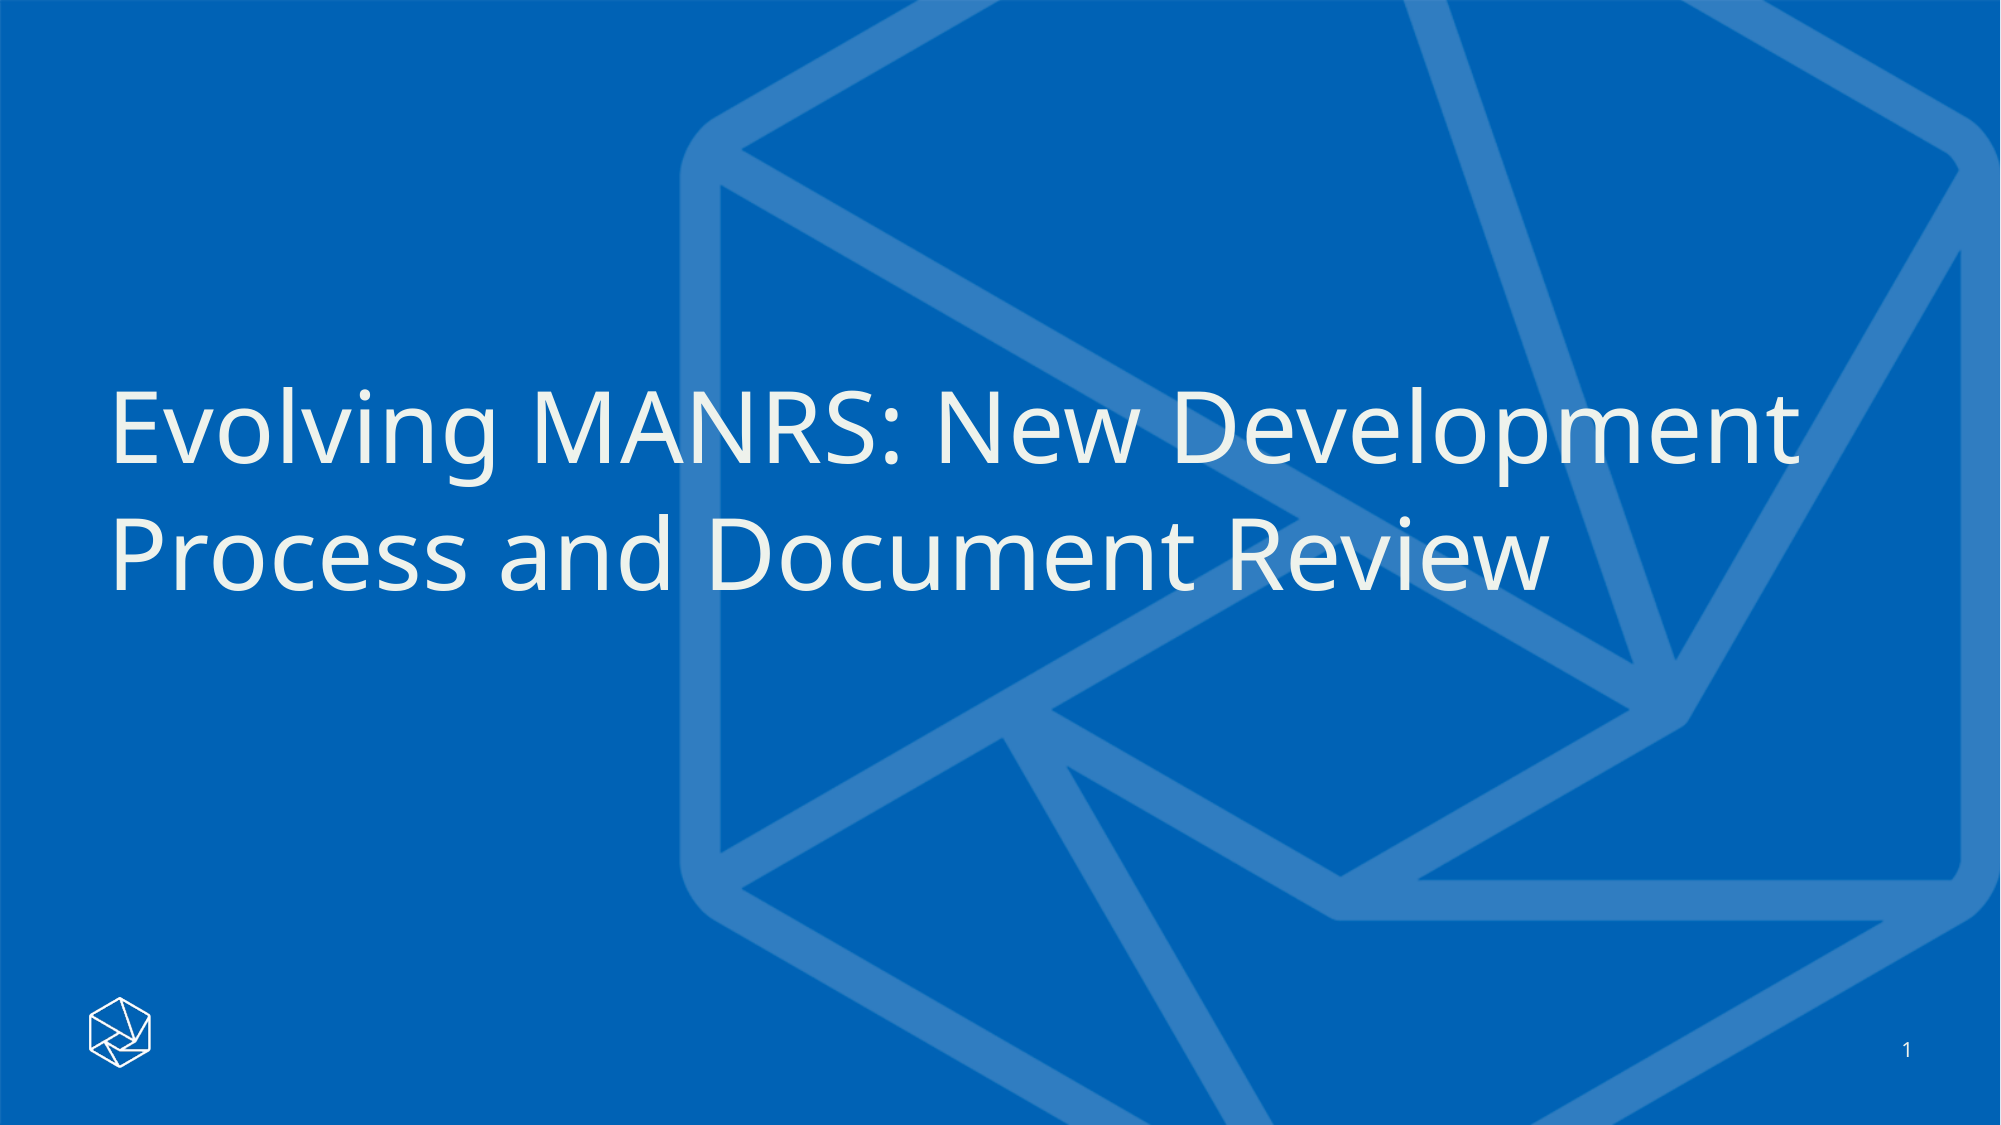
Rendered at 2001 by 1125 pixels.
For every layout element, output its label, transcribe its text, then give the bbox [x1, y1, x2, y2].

slide_number 1 [1463, 1036, 1913, 1066]
picture [0, 0, 2001, 1125]
list Evolving MANRS: New Development Process and Document Review [107, 356, 1859, 563]
